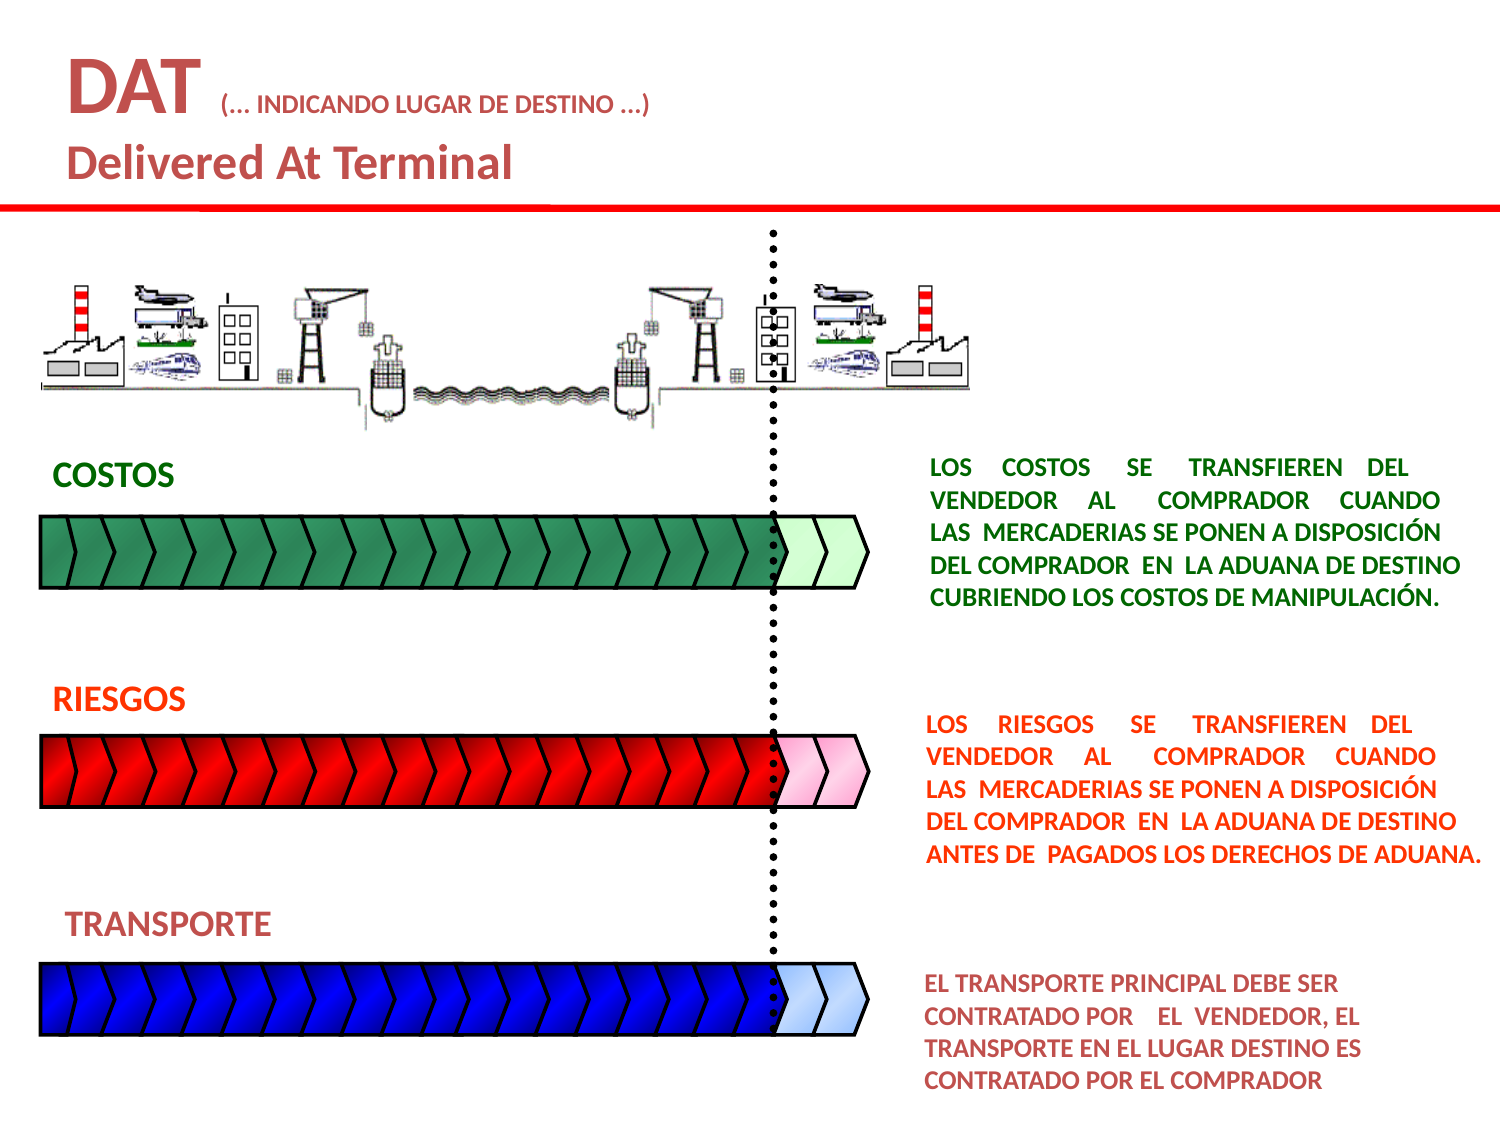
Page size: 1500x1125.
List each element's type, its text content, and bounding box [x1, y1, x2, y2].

text_box [575, 963, 628, 1035]
text_box COSTOS [41, 444, 186, 501]
text_box [68, 735, 115, 808]
text_box [813, 735, 869, 808]
text_box [535, 516, 588, 588]
text_box [455, 516, 508, 588]
text_box [421, 516, 468, 588]
text_box [773, 963, 826, 1035]
text_box [381, 516, 434, 588]
text_box [181, 516, 234, 588]
text_box [68, 516, 114, 588]
text_box [181, 735, 235, 808]
text_box [655, 735, 707, 808]
text_box [141, 963, 194, 1035]
text_box LOS COSTOS SE TRANSFIEREN DEL VENDEDOR AL COMPRADOR CUANDO LAS MERCADERIAS SE PONEN A DISPOSICIÓN DEL COMPRADOR EN LA ADUANA DE DESTINO CUBRIENDO LOS COSTOS DE MANIPULACIÓN. [919, 444, 1478, 618]
text_box [341, 516, 394, 588]
text_box EL TRANSPORTE PRINCIPAL DEBE SER CONTRATADO POR EL VENDEDOR, EL TRANSPORTE EN EL LUGAR DESTINO ES CONTRATADO POR EL COMPRADOR [859, 960, 1484, 1125]
text_box [341, 963, 394, 1035]
text_box [455, 735, 509, 808]
text_box [693, 735, 747, 808]
text_box DAT (... INDICANDO LUGAR DE DESTINO ...) Delivered At Terminal [50, 22, 987, 198]
text_box [495, 963, 548, 1035]
text_box [221, 516, 274, 588]
text_box RIESGOS [41, 668, 198, 725]
text_box [421, 963, 468, 1035]
text_box [41, 735, 77, 808]
text_box [422, 735, 469, 808]
text_box [535, 963, 588, 1035]
text_box [301, 735, 355, 808]
text_box [221, 963, 274, 1035]
text_box [455, 963, 508, 1035]
text_box [381, 735, 435, 808]
text_box [655, 516, 706, 588]
text_box [300, 963, 354, 1035]
text_box [575, 516, 628, 588]
text_box [100, 516, 154, 588]
text_box [67, 963, 114, 1035]
text_box [300, 516, 354, 588]
text_box [616, 735, 669, 808]
text_box [615, 516, 668, 588]
text_box [655, 963, 706, 1035]
text_box [181, 963, 234, 1035]
text_box [101, 735, 155, 808]
text_box [100, 963, 154, 1035]
text_box TRANSPORTE [53, 893, 284, 949]
text_box [733, 963, 786, 1035]
text_box [813, 516, 869, 588]
text_box [141, 735, 195, 808]
text_box [261, 516, 314, 588]
text_box [733, 516, 786, 588]
picture [40, 284, 970, 436]
text_box [813, 963, 859, 1035]
text_box [40, 963, 76, 1035]
text_box [495, 516, 548, 588]
text_box [496, 735, 549, 808]
text_box [381, 963, 434, 1035]
text_box [261, 963, 314, 1035]
text_box LOS RIESGOS SE TRANSFIEREN DEL VENDEDOR AL COMPRADOR CUANDO LAS MERCADERIAS SE PONEN A DISPOSICIÓN DEL COMPRADOR EN LA ADUANA DE DESTINO ANTES DE PAGADOS LOS DERECHOS DE ADUANA. [915, 700, 1493, 939]
text_box [774, 735, 827, 808]
text_box [221, 735, 275, 808]
text_box [693, 516, 746, 588]
text_box [141, 516, 194, 588]
text_box [341, 735, 395, 808]
text_box [693, 963, 746, 1035]
text_box [40, 516, 76, 588]
text_box [536, 735, 589, 808]
text_box [576, 735, 629, 808]
text_box [262, 735, 315, 808]
text_box [733, 735, 787, 808]
text_box [615, 963, 668, 1035]
text_box [773, 516, 826, 588]
